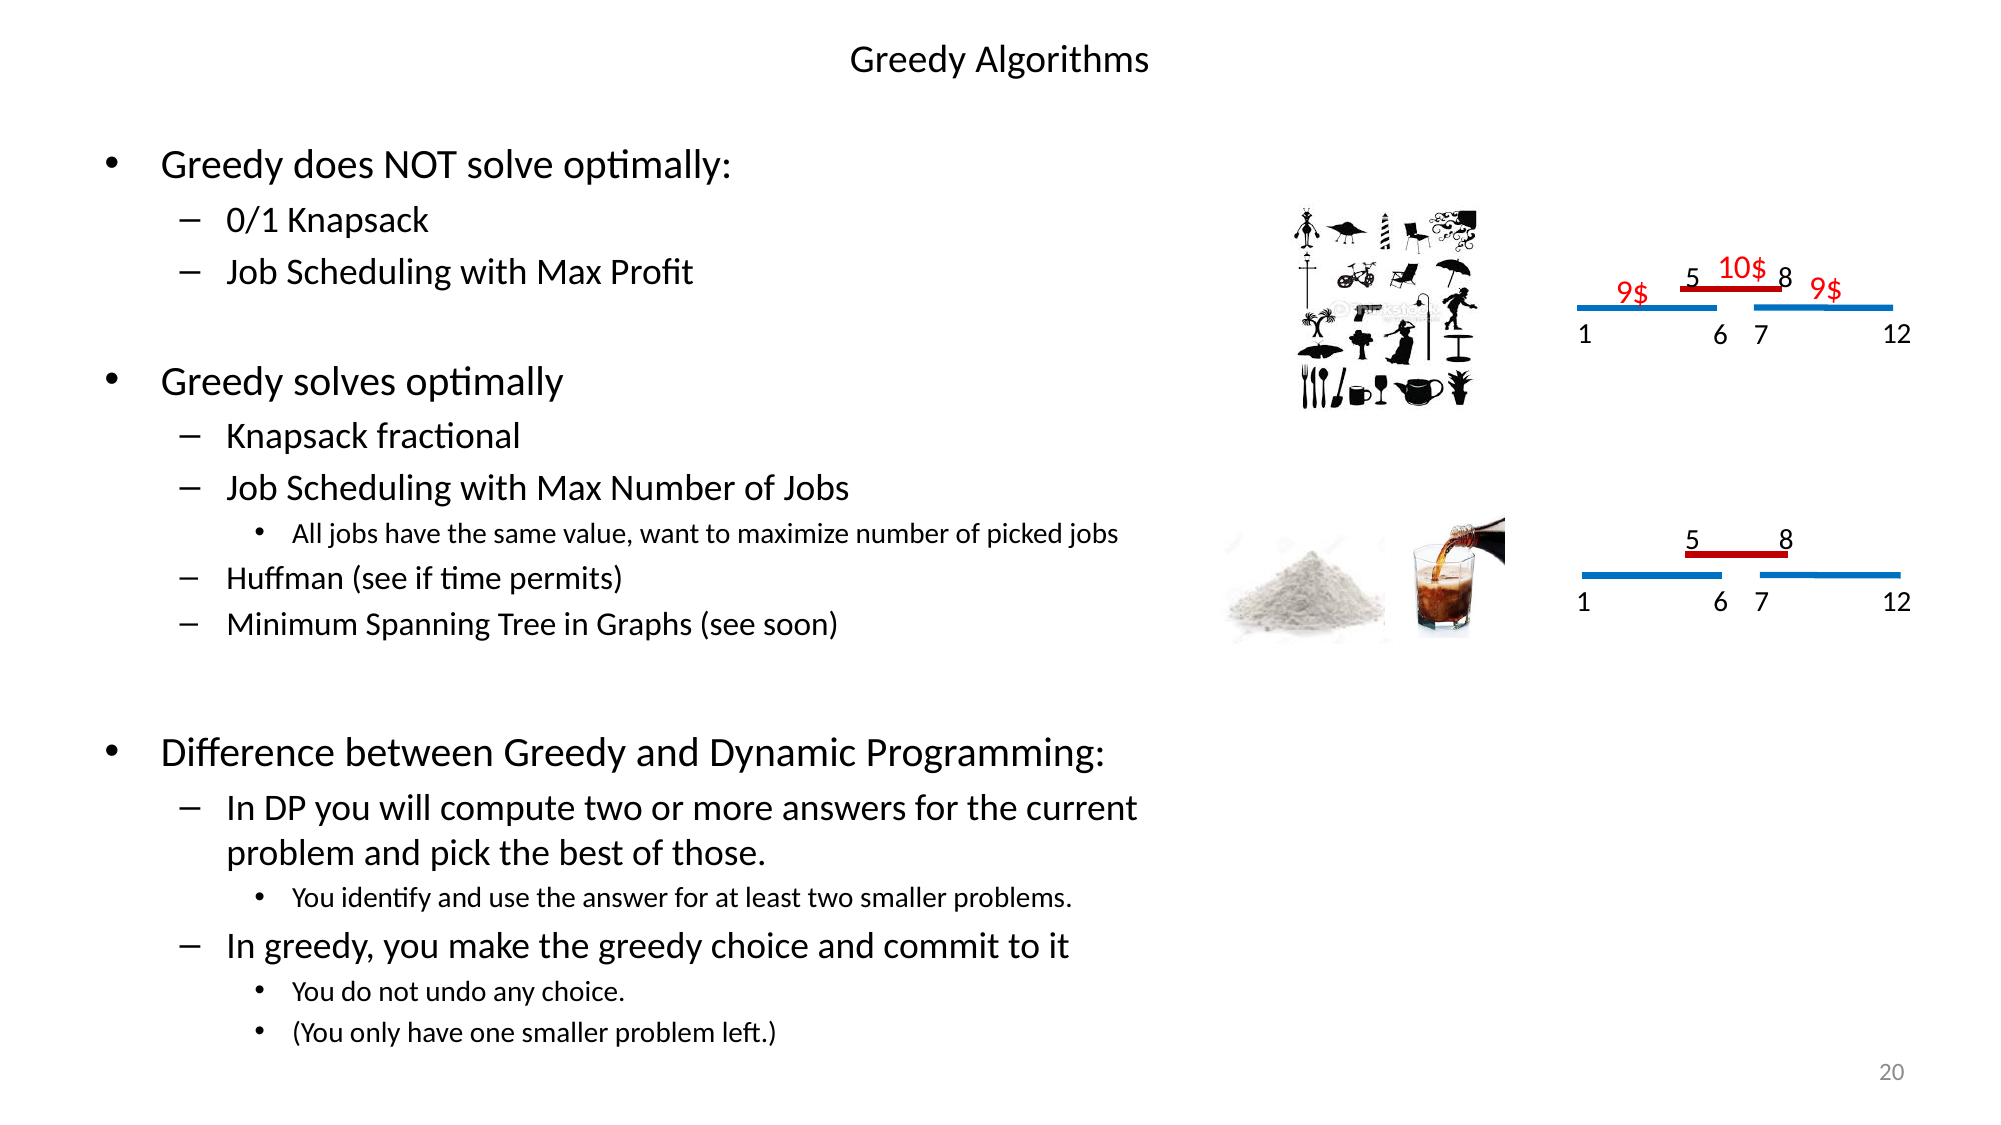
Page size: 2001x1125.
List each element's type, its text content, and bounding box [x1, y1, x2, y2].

picture [1290, 204, 1481, 413]
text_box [1562, 237, 1928, 359]
list Greedy does NOT solve optimally: 0/1 Knapsack Job Scheduling with Max Profit Greedy solves optimally Knapsack fractional Job Scheduling with Max Number of Jobs All jobs have the same value, want to maximize number of picked jobs Huffman (see if time permits) Minimum Spanning Tree in Graphs (see soon) Difference between Greedy and Dynamic Programming: In DP you will compute two or more answers for the current problem and pick the best of those. You identify and use the answer for at least two smaller problems. In greedy, you make the greedy choice and commit to it You do not undo any choice. (You only have one smaller problem left.) [89, 129, 1178, 1075]
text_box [1566, 512, 1920, 618]
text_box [1220, 505, 1505, 645]
title Greedy Algorithms [324, 24, 1675, 88]
slide_number 20 [1452, 1040, 1920, 1100]
